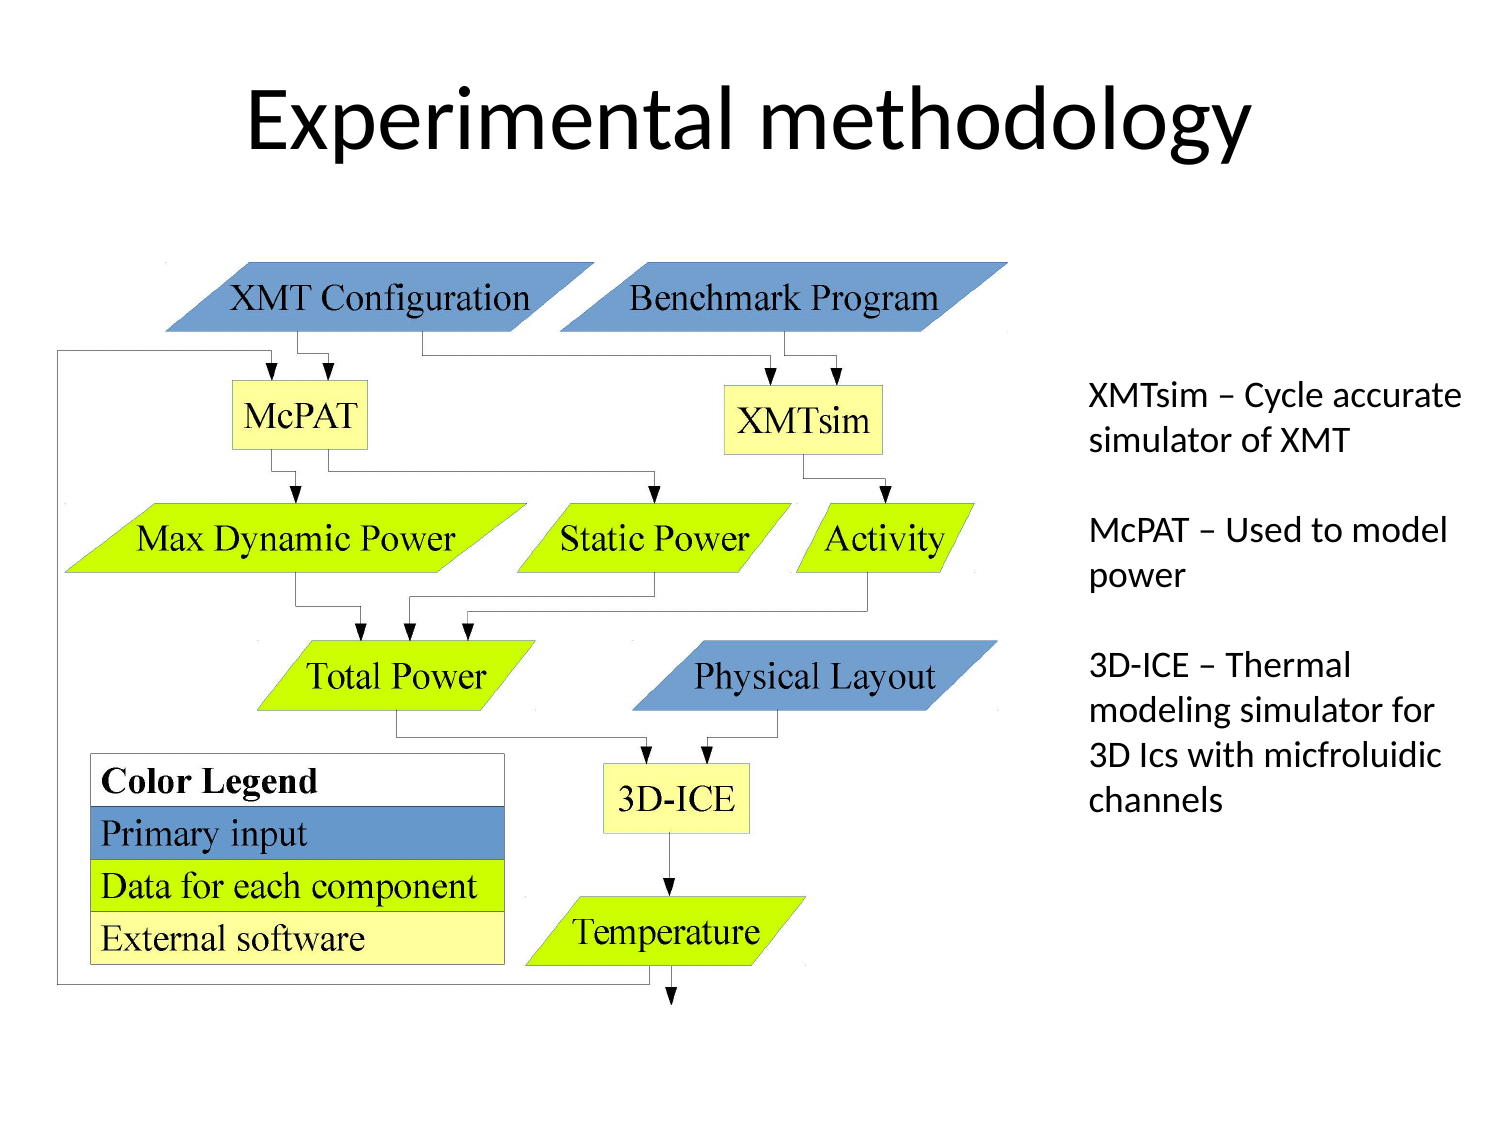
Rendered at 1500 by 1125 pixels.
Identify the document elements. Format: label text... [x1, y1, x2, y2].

title Experimental methodology [75, 45, 1425, 182]
text_box XMTsim – Cycle accurate simulator of XMT McPAT – Used to model power 3D-ICE – Thermal modeling simulator for 3D Ics with micfroluidic channels [1073, 363, 1490, 828]
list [56, 262, 1009, 1006]
